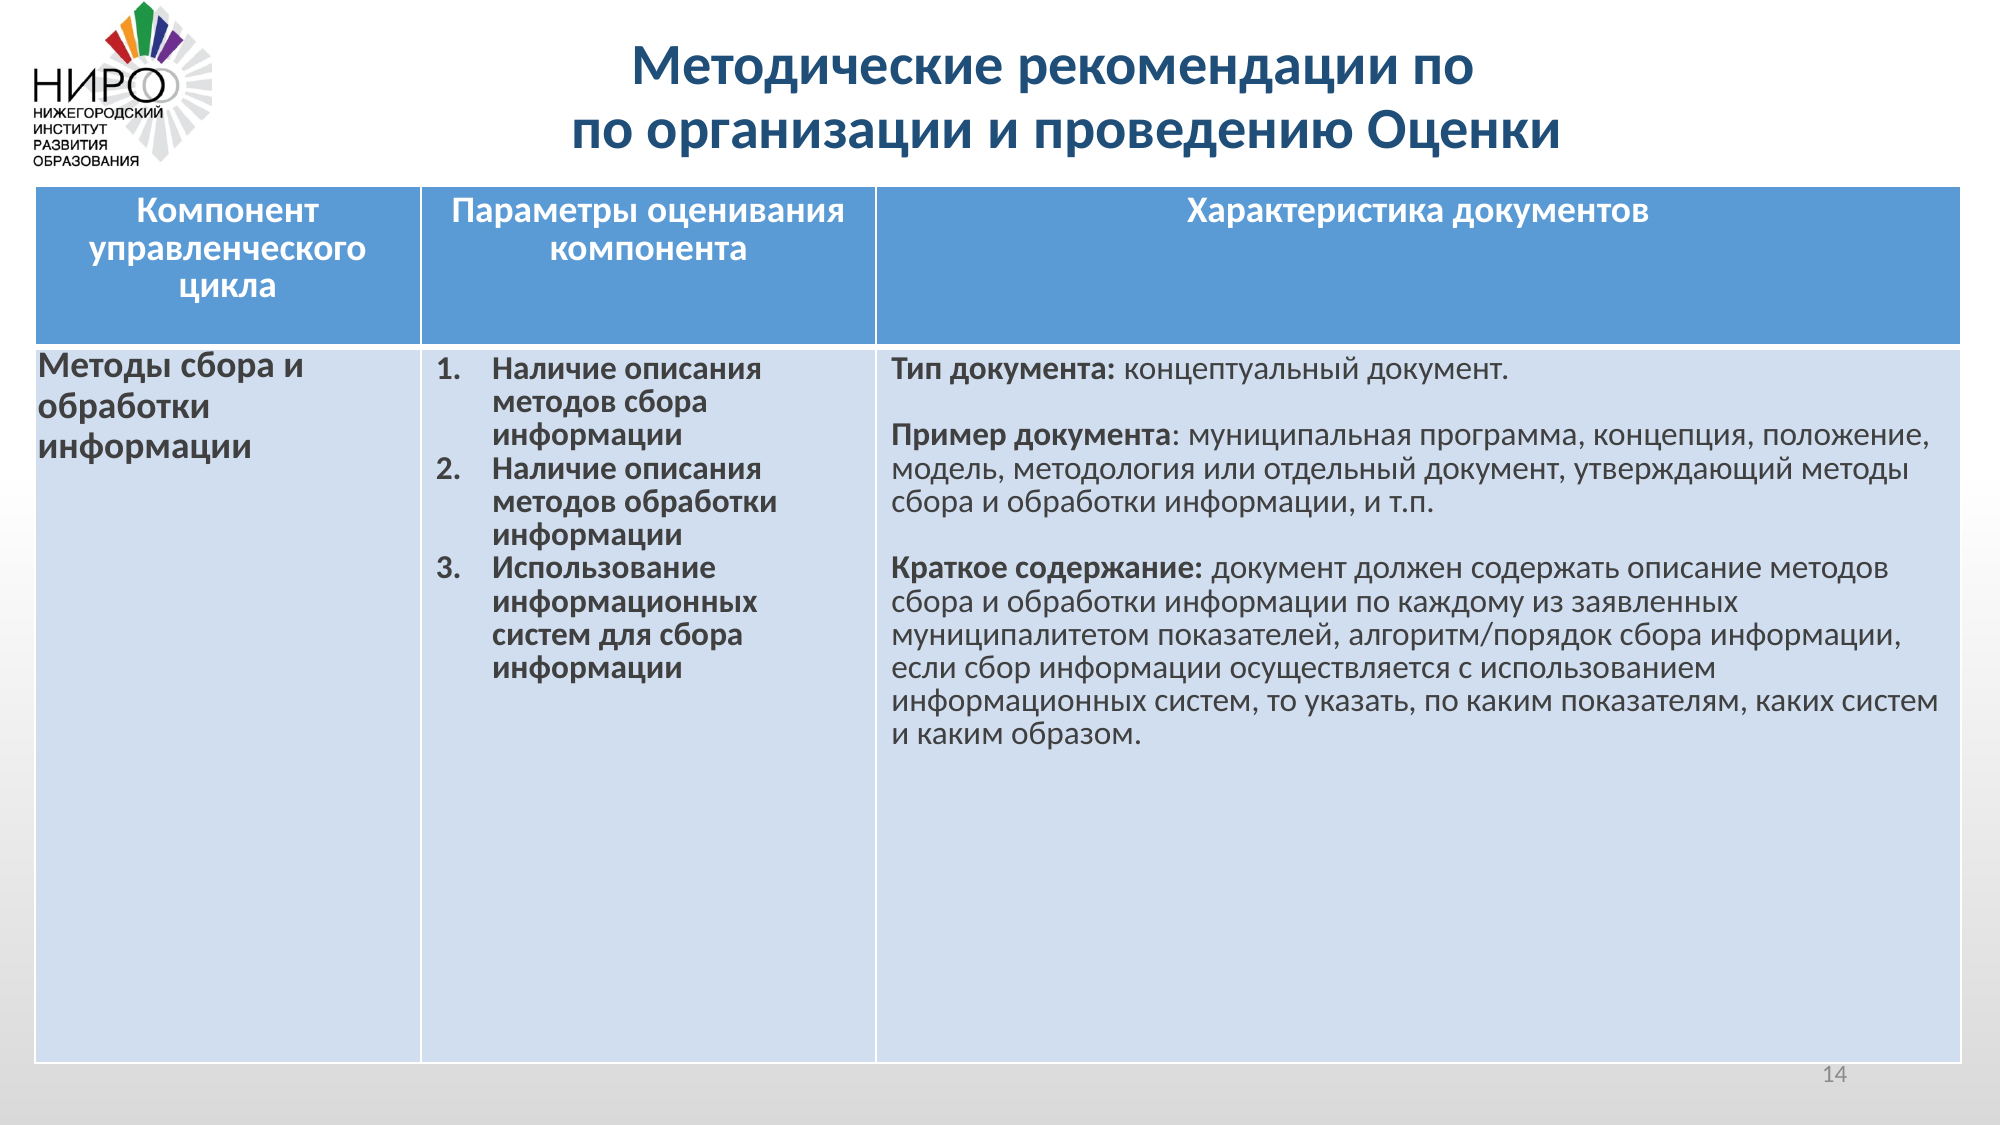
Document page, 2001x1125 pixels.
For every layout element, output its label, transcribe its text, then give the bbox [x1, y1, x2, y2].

table_header Компонент управленческого цикла [36, 187, 420, 344]
table_header Параметры оценивания компонента [422, 187, 875, 344]
table_cell Наличие описания методов сбора информации Наличие описания методов обработки информации Использование информационных систем для сбора информации [422, 350, 875, 1062]
table_cell Тип документа: концептуальный документ. Пример документа: муниципальная программа, концепция, положение, модель, методология или отдельный документ, утверждающий методы сбора и обработки информации, и т.п. Краткое содержание: документ должен содержать описание методов сбора и обработки информации по каждому из заявленных муниципалитетом показателей, алгоритм/порядок сбора информации, если сбор информации осуществляется с использованием информационных систем, то указать, по каким показателям, каких систем и каким образом. [877, 350, 1960, 1062]
slide_number 14 [1412, 1064, 1863, 1103]
table_header Характеристика документов [877, 187, 1960, 344]
picture [32, 0, 212, 169]
table_cell Методы сбора и обработки информации [36, 350, 420, 1062]
title Методические рекомендации по по организации и проведению Оценки [241, 27, 1893, 169]
